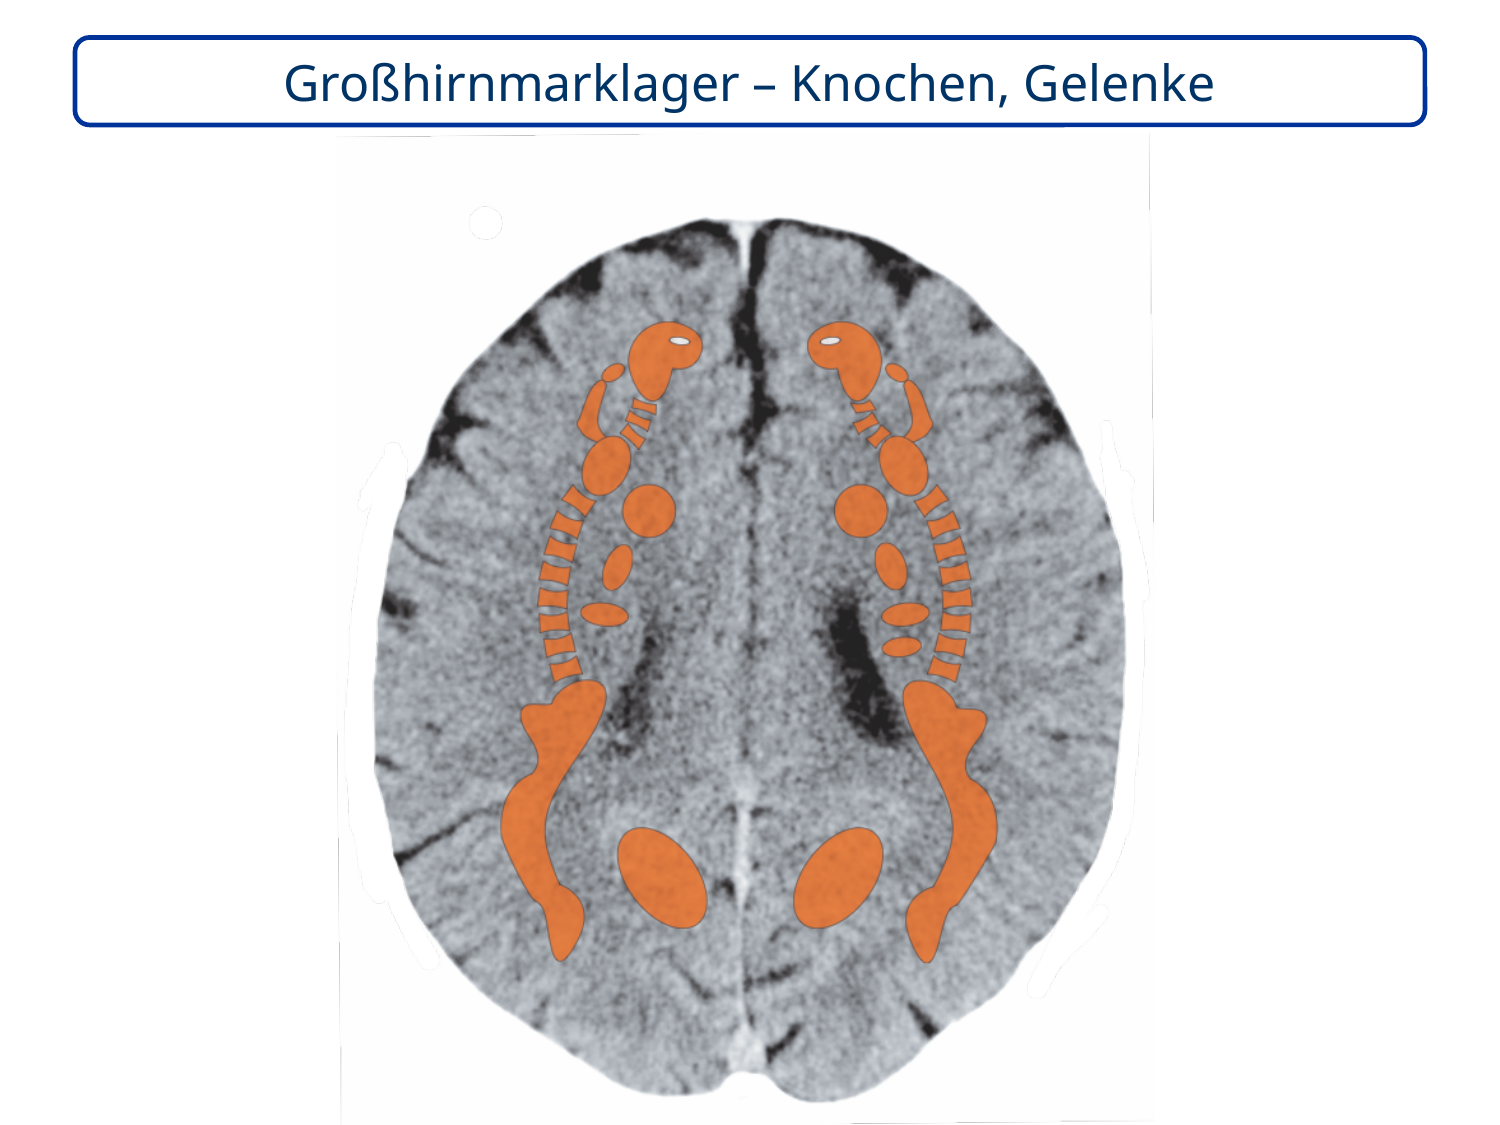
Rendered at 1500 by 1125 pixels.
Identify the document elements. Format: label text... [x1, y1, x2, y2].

text_box Großhirnmarklager – Knochen, Gelenke [74, 37, 1425, 125]
picture [336, 133, 1156, 1125]
